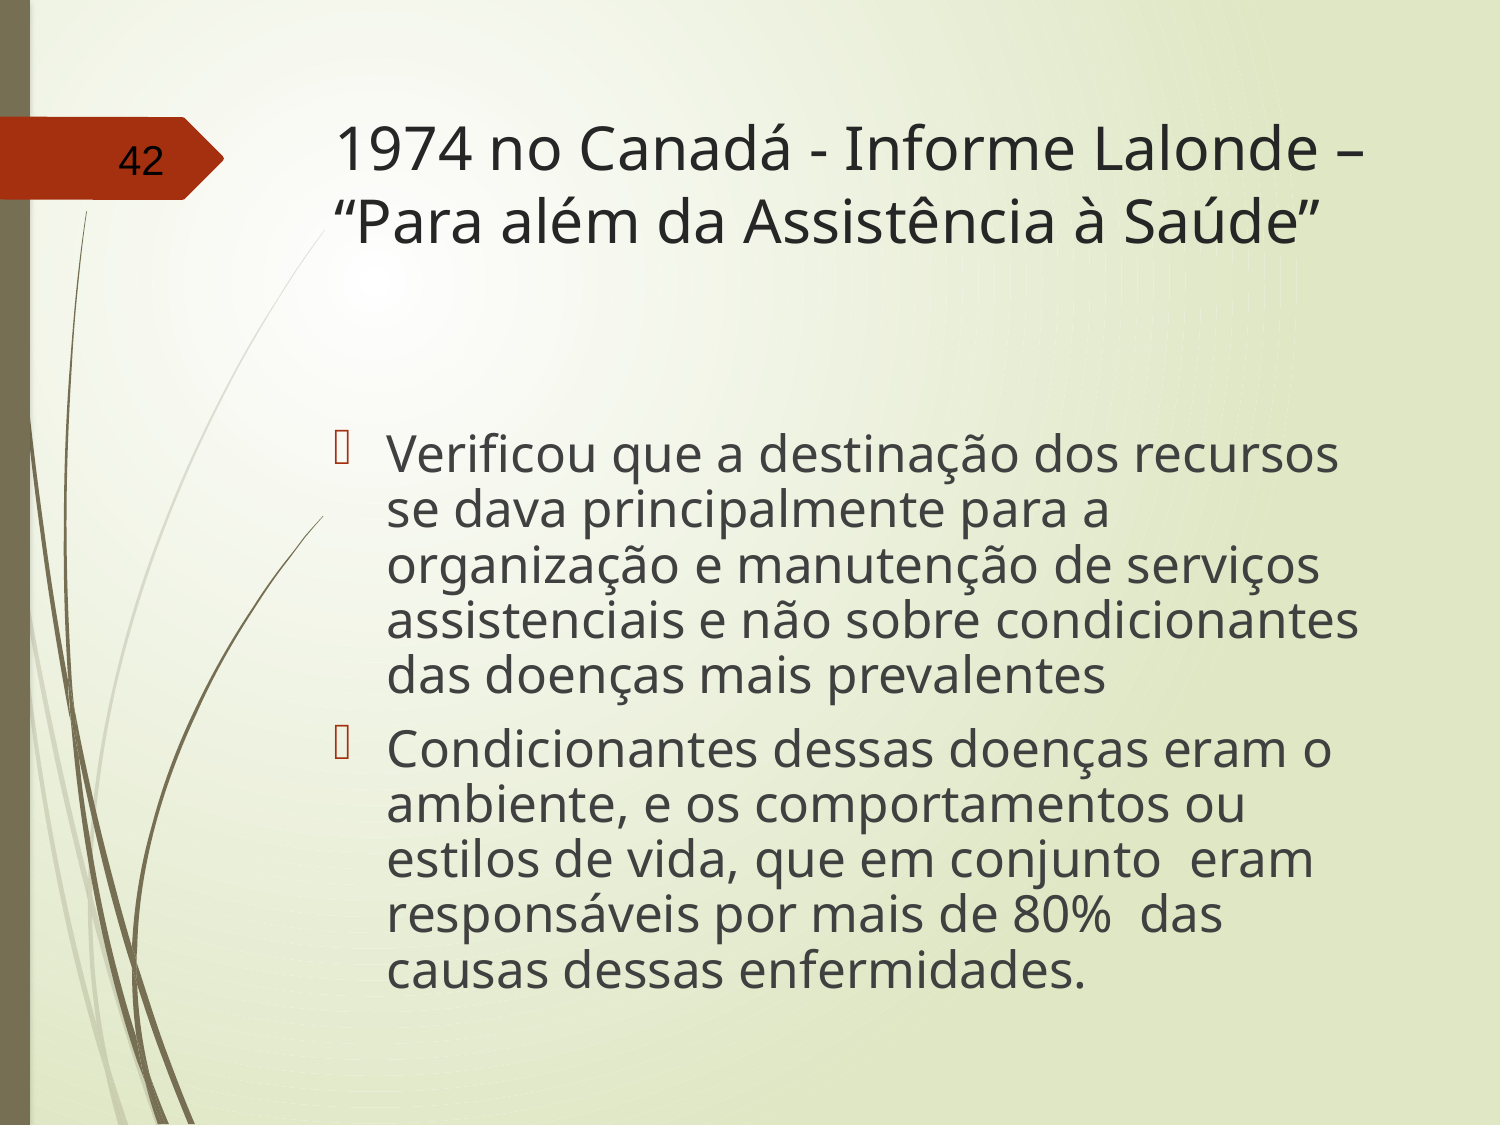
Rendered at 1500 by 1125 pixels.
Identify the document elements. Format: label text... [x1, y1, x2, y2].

title 1974 no Canadá - Informe Lalonde – “Para além da Assistência à Saúde” [319, 102, 1400, 313]
slide_number 42 [83, 129, 180, 190]
list Verificou que a destinação dos recursos se dava principalmente para a organização e manutenção de serviços assistenciais e não sobre condicionantes das doenças mais prevalentes Condicionantes dessas doenças eram o ambiente, e os comportamentos ou estilos de vida, que em conjunto eram responsáveis por mais de 80% das causas dessas enfermidades. [318, 420, 1400, 1041]
